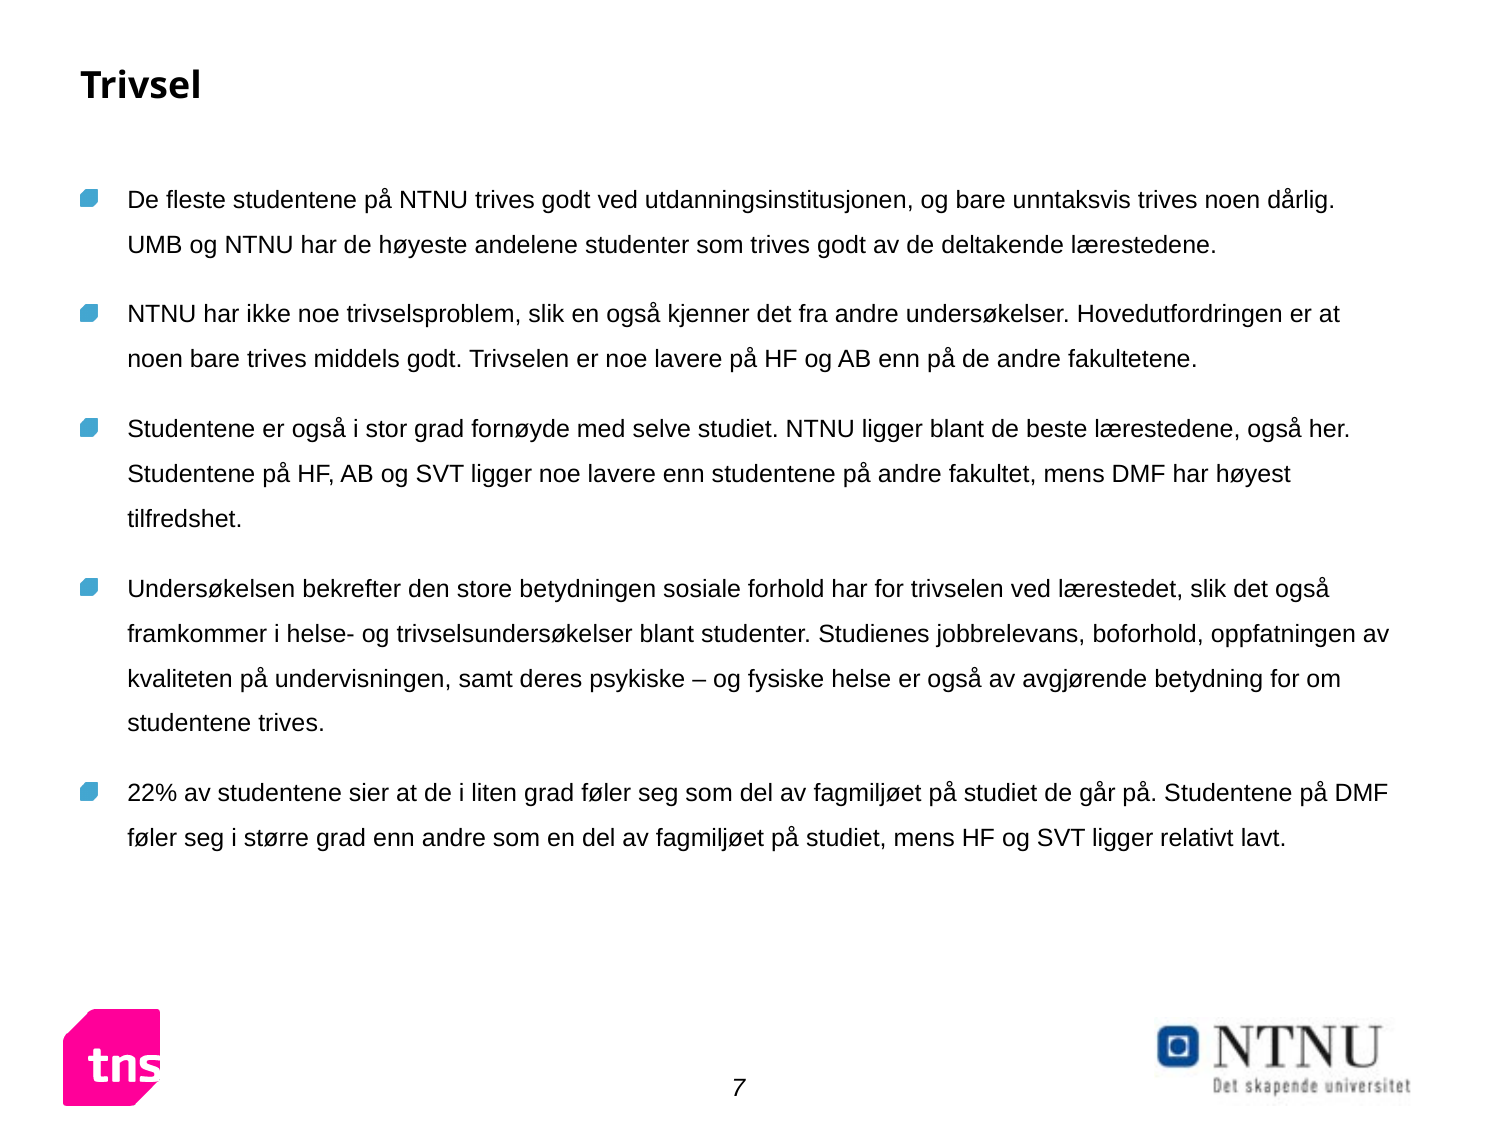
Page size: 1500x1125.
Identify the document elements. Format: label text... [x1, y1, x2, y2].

title Trivsel [64, 53, 1441, 114]
text_box De fleste studentene på NTNU trives godt ved utdanningsinstitusjonen, og bare unntaksvis trives noen dårlig. UMB og NTNU har de høyeste andelene studenter som trives godt av de deltakende lærestedene. NTNU har ikke noe trivselsproblem, slik en også kjenner det fra andre undersøkelser. Hovedutfordringen er at noen bare trives middels godt. Trivselen er noe lavere på HF og AB enn på de andre fakultetene. Studentene er også i stor grad fornøyde med selve studiet. NTNU ligger blant de beste lærestedene, også her. Studentene på HF, AB og SVT ligger noe lavere enn studentene på andre fakultet, mens DMF har høyest tilfredshet. Undersøkelsen bekrefter den store betydningen sosiale forhold har for trivselen ved lærestedet, slik det også framkommer i helse- og trivselsundersøkelser blant studenter. Studienes jobbrelevans, boforhold, oppfatningen av kvaliteten på undervisningen, samt deres psykiske – og fysiske helse er også av avgjørende betydning for om studentene trives. 22% av studentene sier at de i liten grad føler seg som del av fagmiljøet på studiet de går på. Studentene på DMF føler seg i større grad enn andre som en del av fagmiljøet på studiet, mens HF og SVT ligger relativt lavt. [65, 160, 1413, 929]
picture [1154, 1017, 1418, 1106]
picture [80, 578, 98, 596]
picture [63, 1009, 160, 1106]
picture [80, 782, 98, 801]
picture [80, 418, 98, 437]
picture [80, 189, 98, 207]
picture [80, 304, 98, 322]
